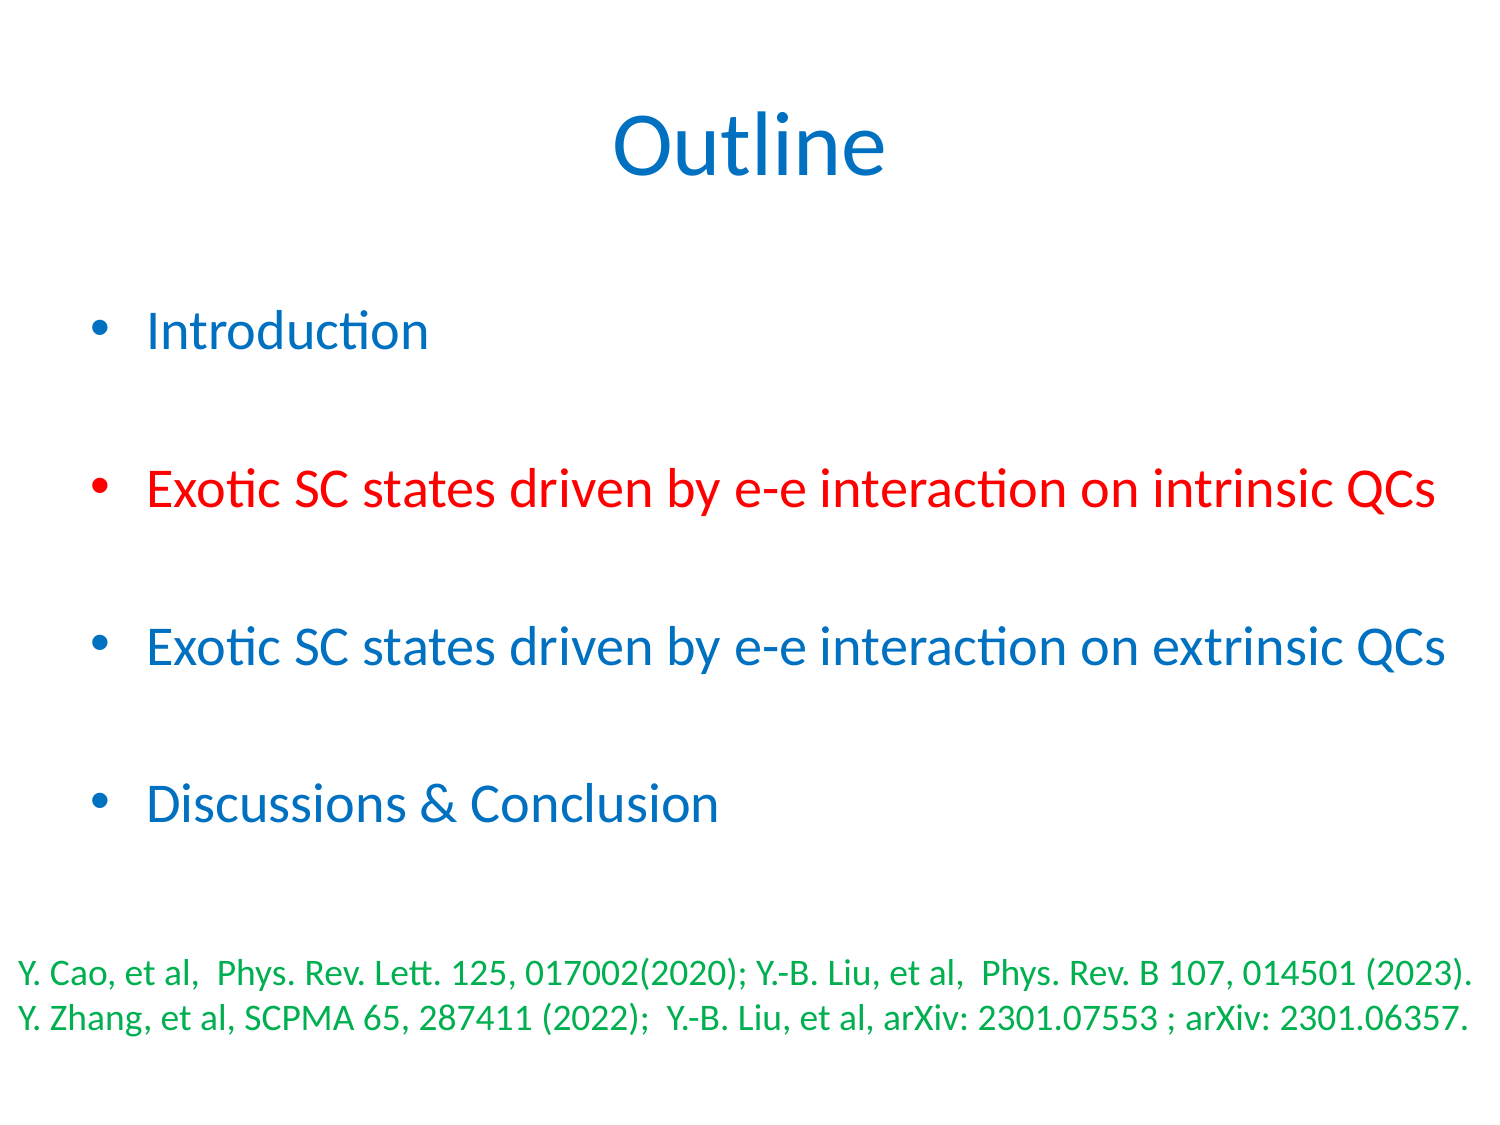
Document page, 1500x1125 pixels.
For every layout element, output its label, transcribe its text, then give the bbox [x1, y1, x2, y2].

text_box Y. Cao, et al, Phys. Rev. Lett. 125, 017002(2020); Y.-B. Liu, et al, Phys. Rev. B 107, 014501 (2023). Y. Zhang, et al, SCPMA 65, 287411 (2022); Y.-B. Liu, et al, arXiv: 2301.07553 ; arXiv: 2301.06357. [3, 940, 1500, 1045]
title Outline [75, 45, 1425, 233]
list Introduction Exotic SC states driven by e-e interaction on intrinsic QCs Exotic SC states driven by e-e interaction on extrinsic QCs Discussions & Conclusion [75, 286, 1467, 940]
